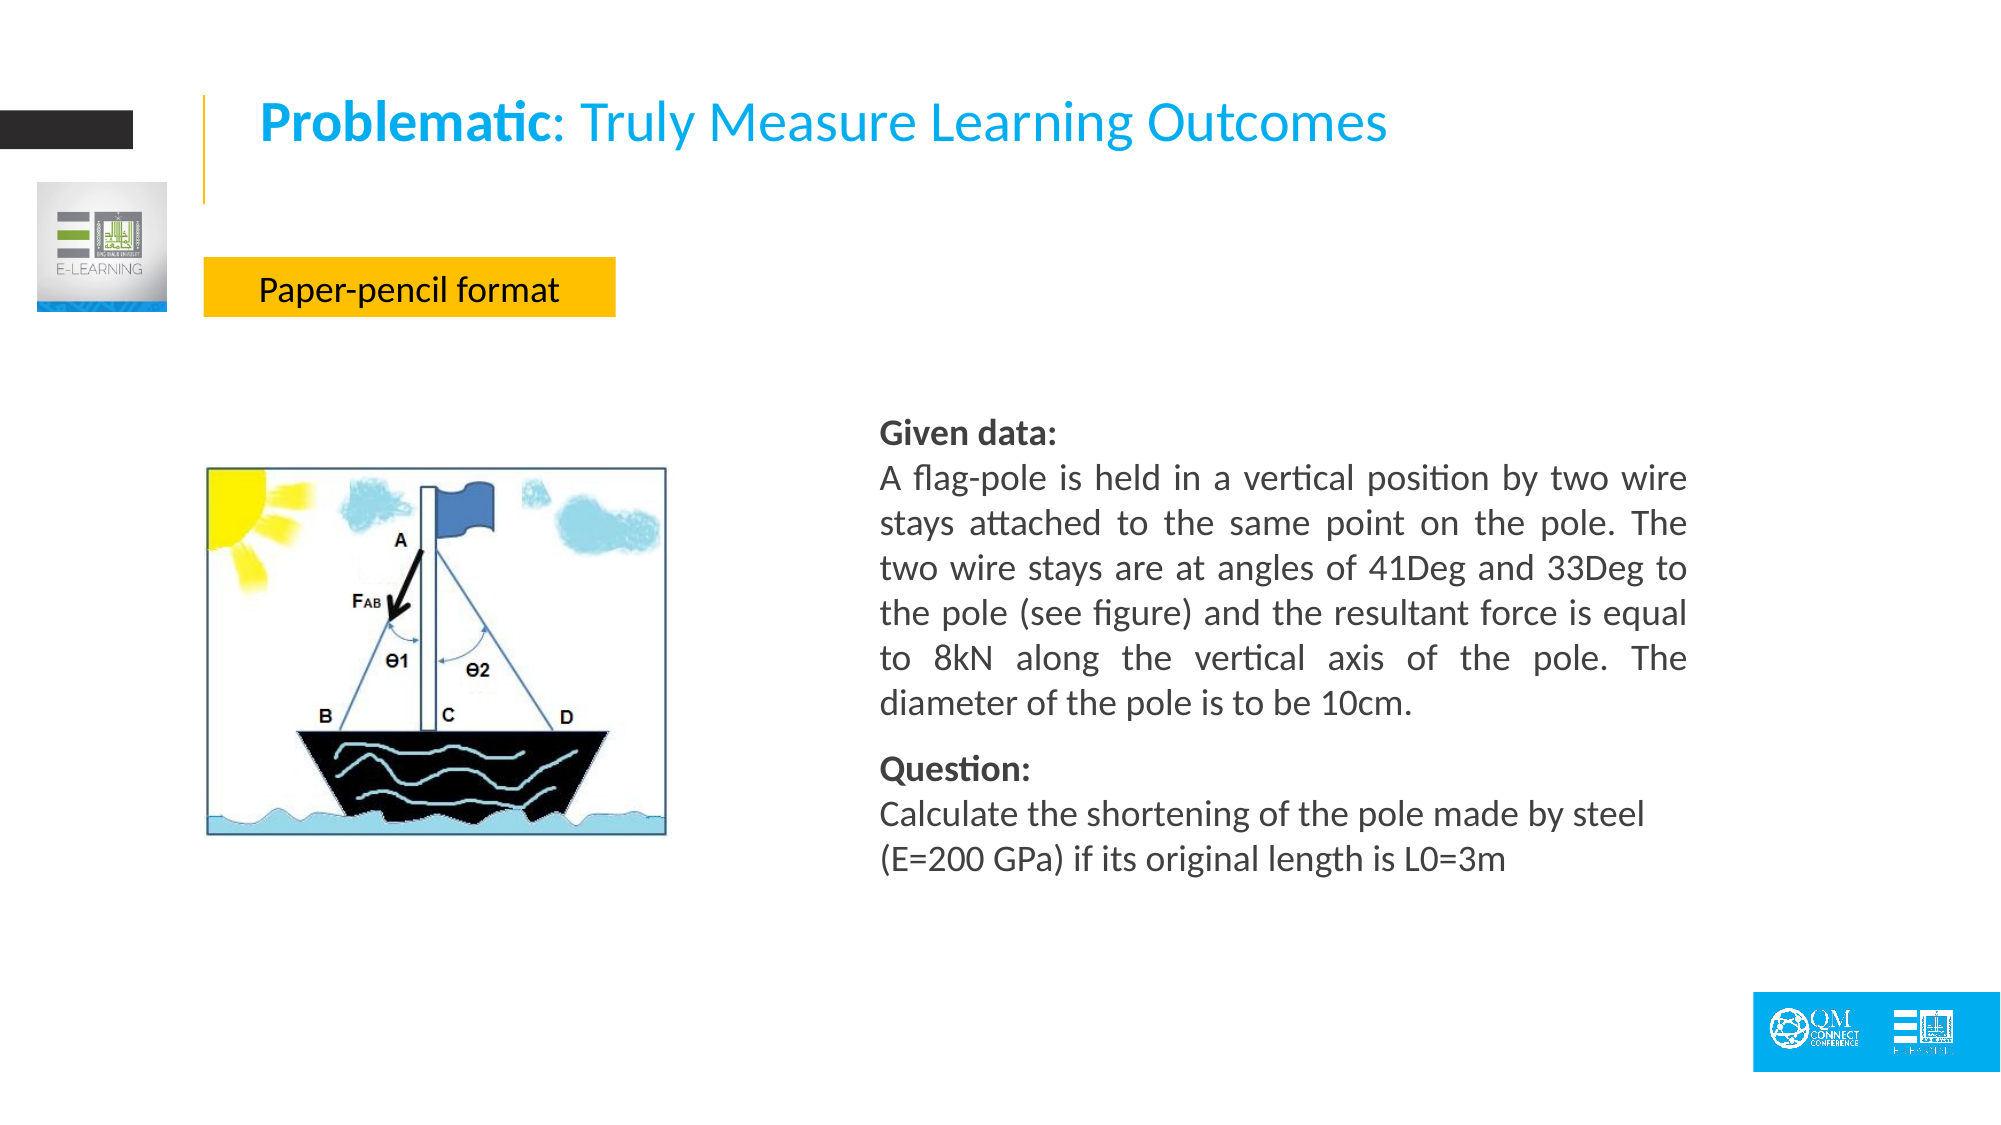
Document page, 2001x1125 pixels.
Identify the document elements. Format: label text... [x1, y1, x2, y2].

text_box Question: Calculate the shortening of the pole made by steel (E=200 GPa) if its original length is L0=3m [864, 736, 1704, 887]
picture [1895, 1011, 1916, 1016]
picture [1780, 1021, 1808, 1048]
text_box [0, 109, 134, 150]
picture [1921, 1011, 1952, 1042]
text_box Problematic: Truly Measure Learning Outcomes [245, 75, 1417, 160]
picture [1895, 1037, 1916, 1042]
picture [1770, 1009, 1803, 1038]
picture [203, 464, 674, 839]
text_box Paper-pencil format [203, 257, 616, 317]
text_box Given data: A flag-pole is held in a vertical position by two wire stays attached to the same point on the pole. The two wire stays are at angles of 41Deg and 33Deg to the pole (see figure) and the resultant force is equal to 8kN along the vertical axis of the pole. The diameter of the pole is to be 10cm. [864, 400, 1704, 731]
picture [1895, 1024, 1916, 1029]
picture [37, 182, 167, 312]
